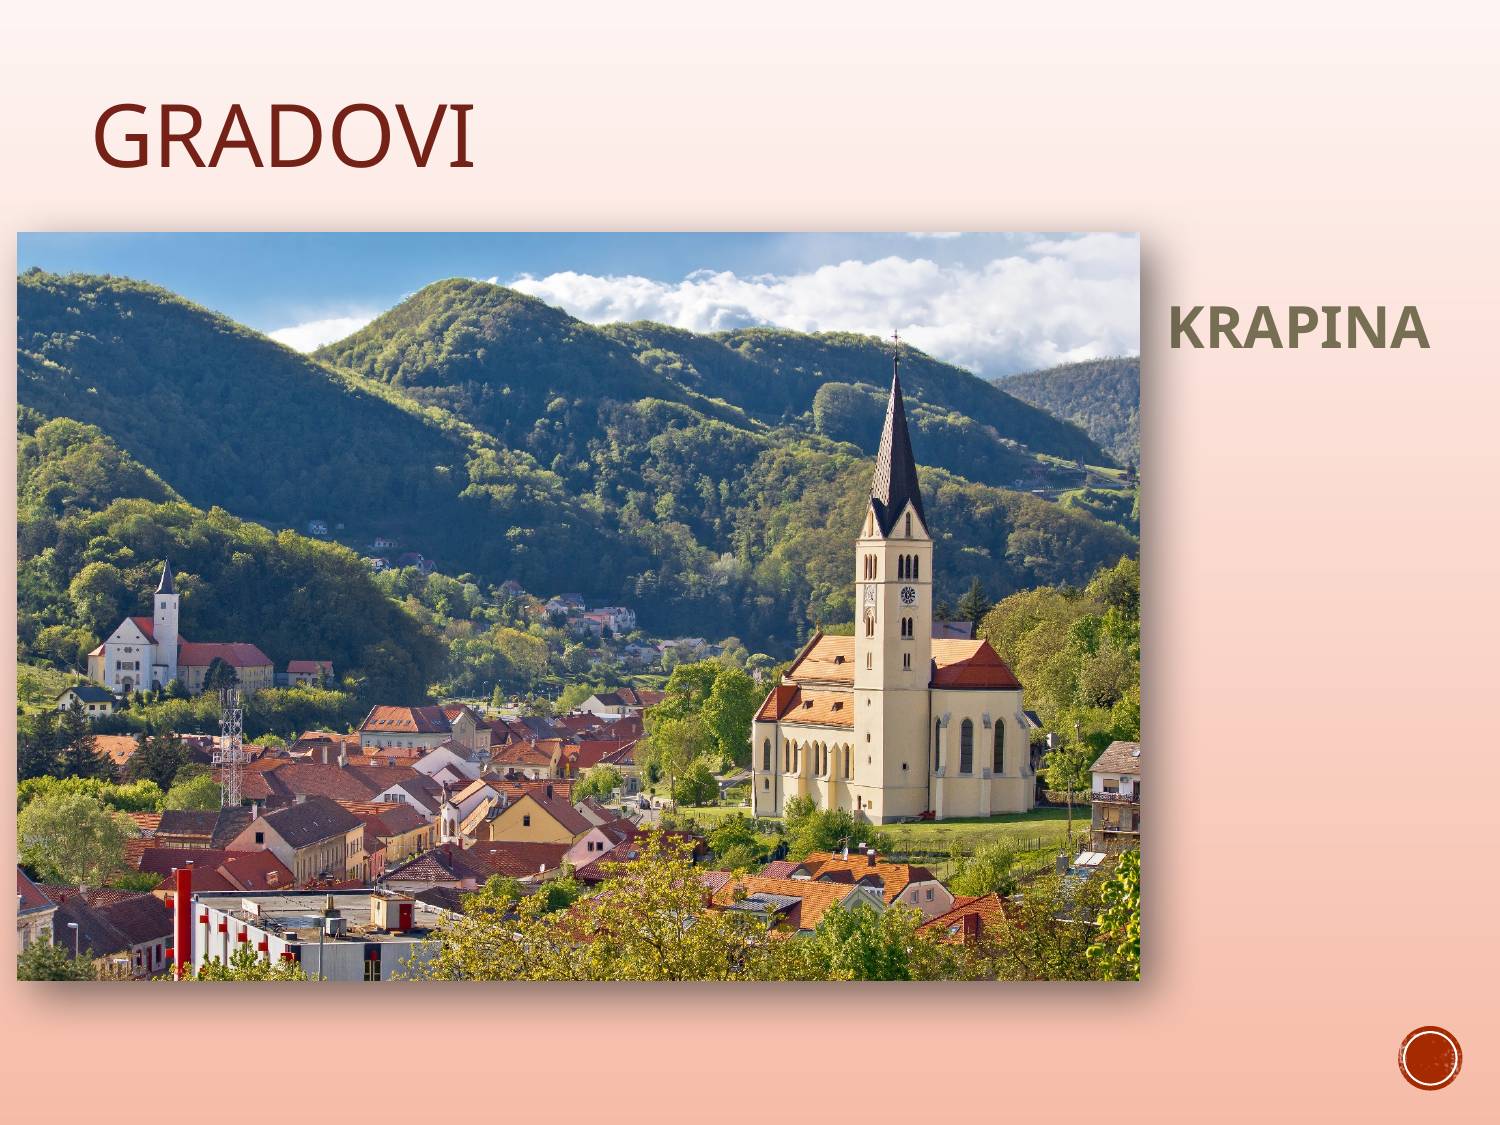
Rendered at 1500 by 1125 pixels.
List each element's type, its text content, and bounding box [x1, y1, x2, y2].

title GRADOVI [75, 45, 1425, 233]
picture [17, 232, 1140, 981]
list KRAPINA [1189, 290, 1466, 944]
